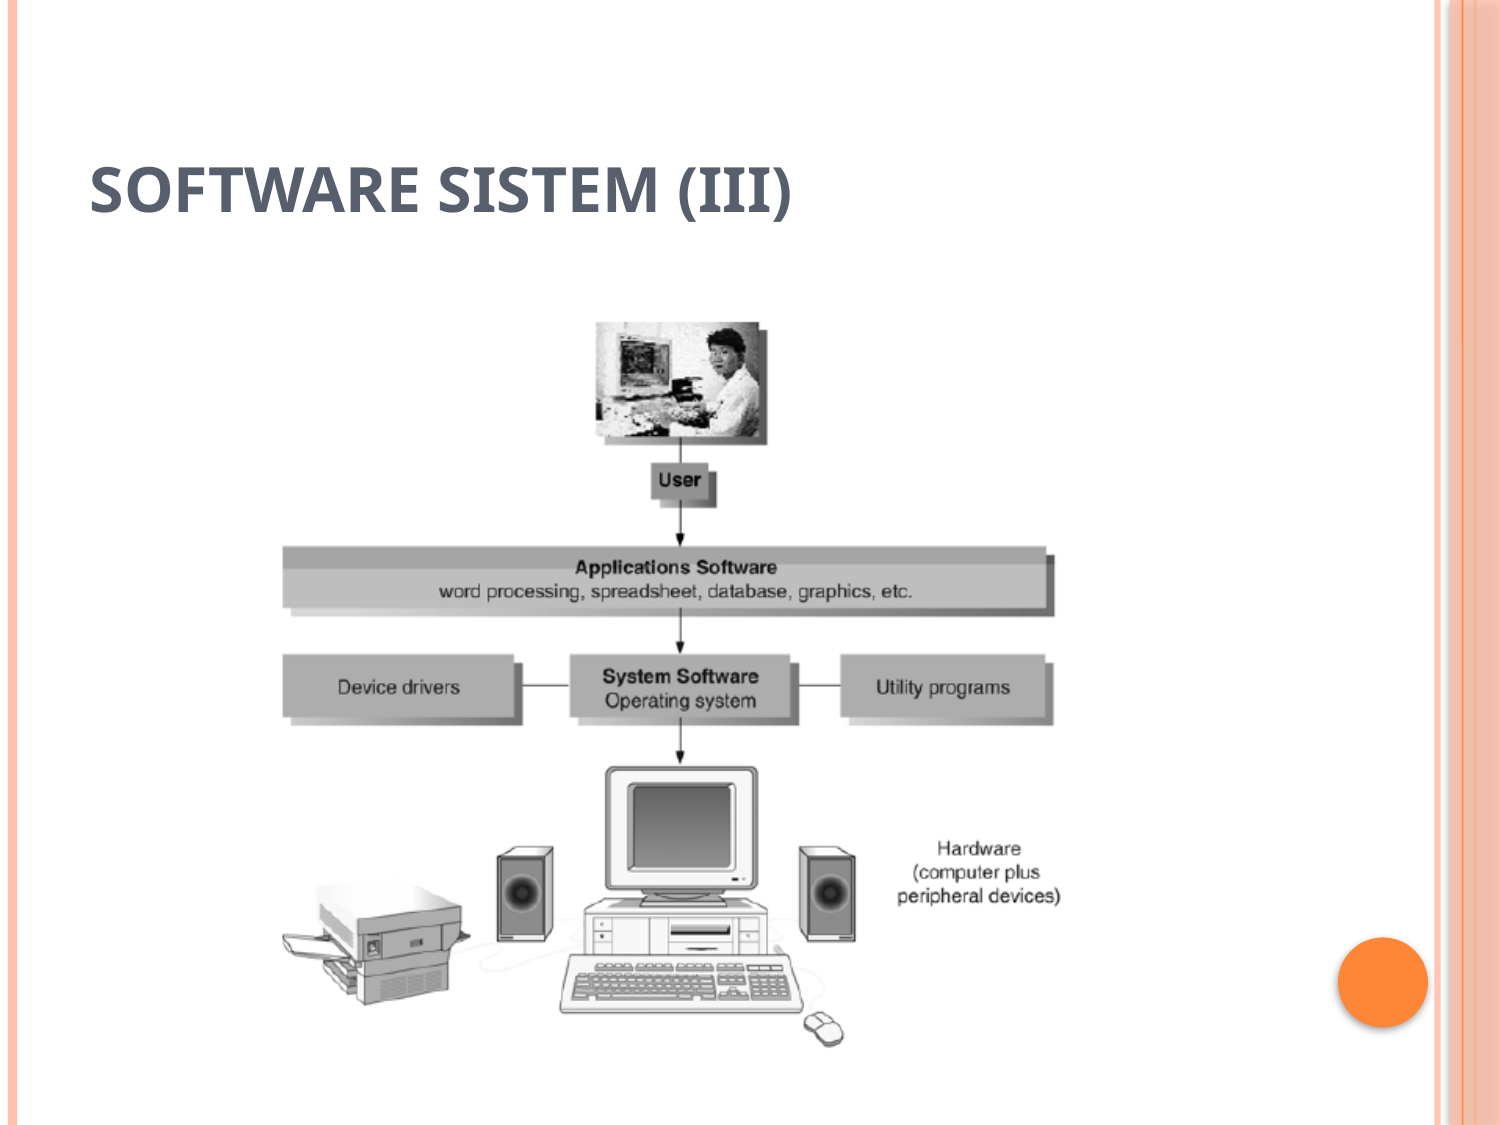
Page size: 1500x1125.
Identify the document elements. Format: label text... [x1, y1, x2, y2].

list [239, 265, 1136, 1059]
title Software Sistem (III) [75, 45, 1300, 233]
